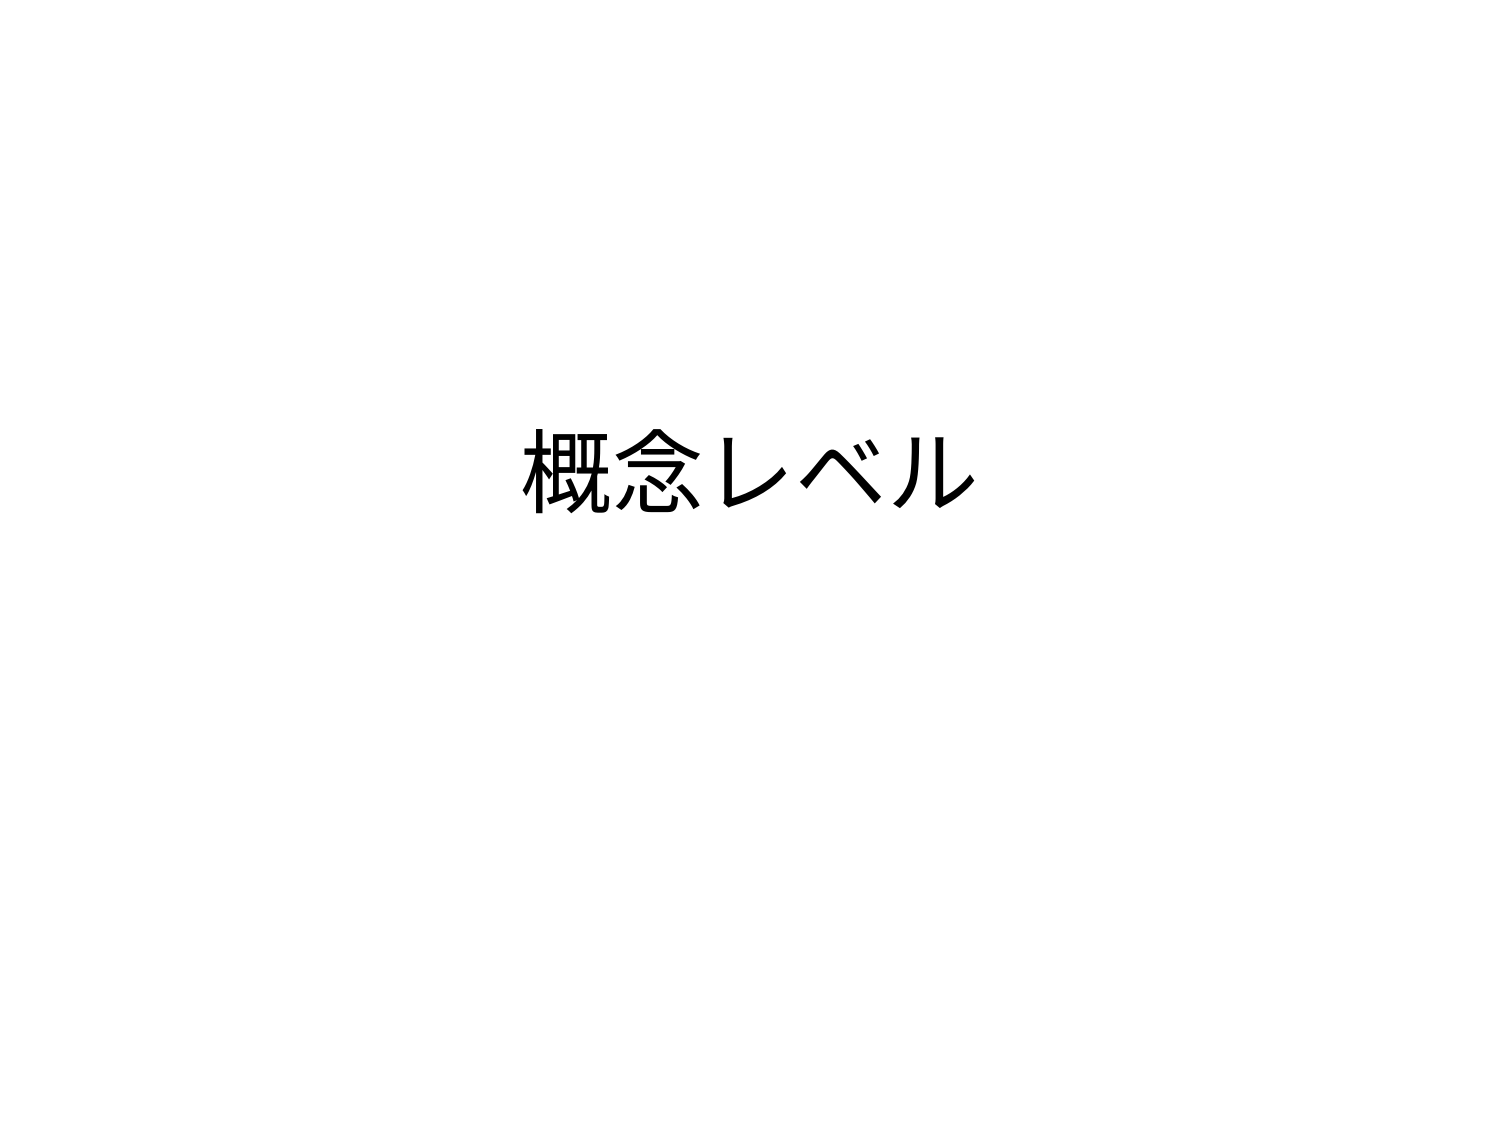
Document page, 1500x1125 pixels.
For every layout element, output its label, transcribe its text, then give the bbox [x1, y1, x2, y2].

title 概念レベル [112, 349, 1388, 591]
